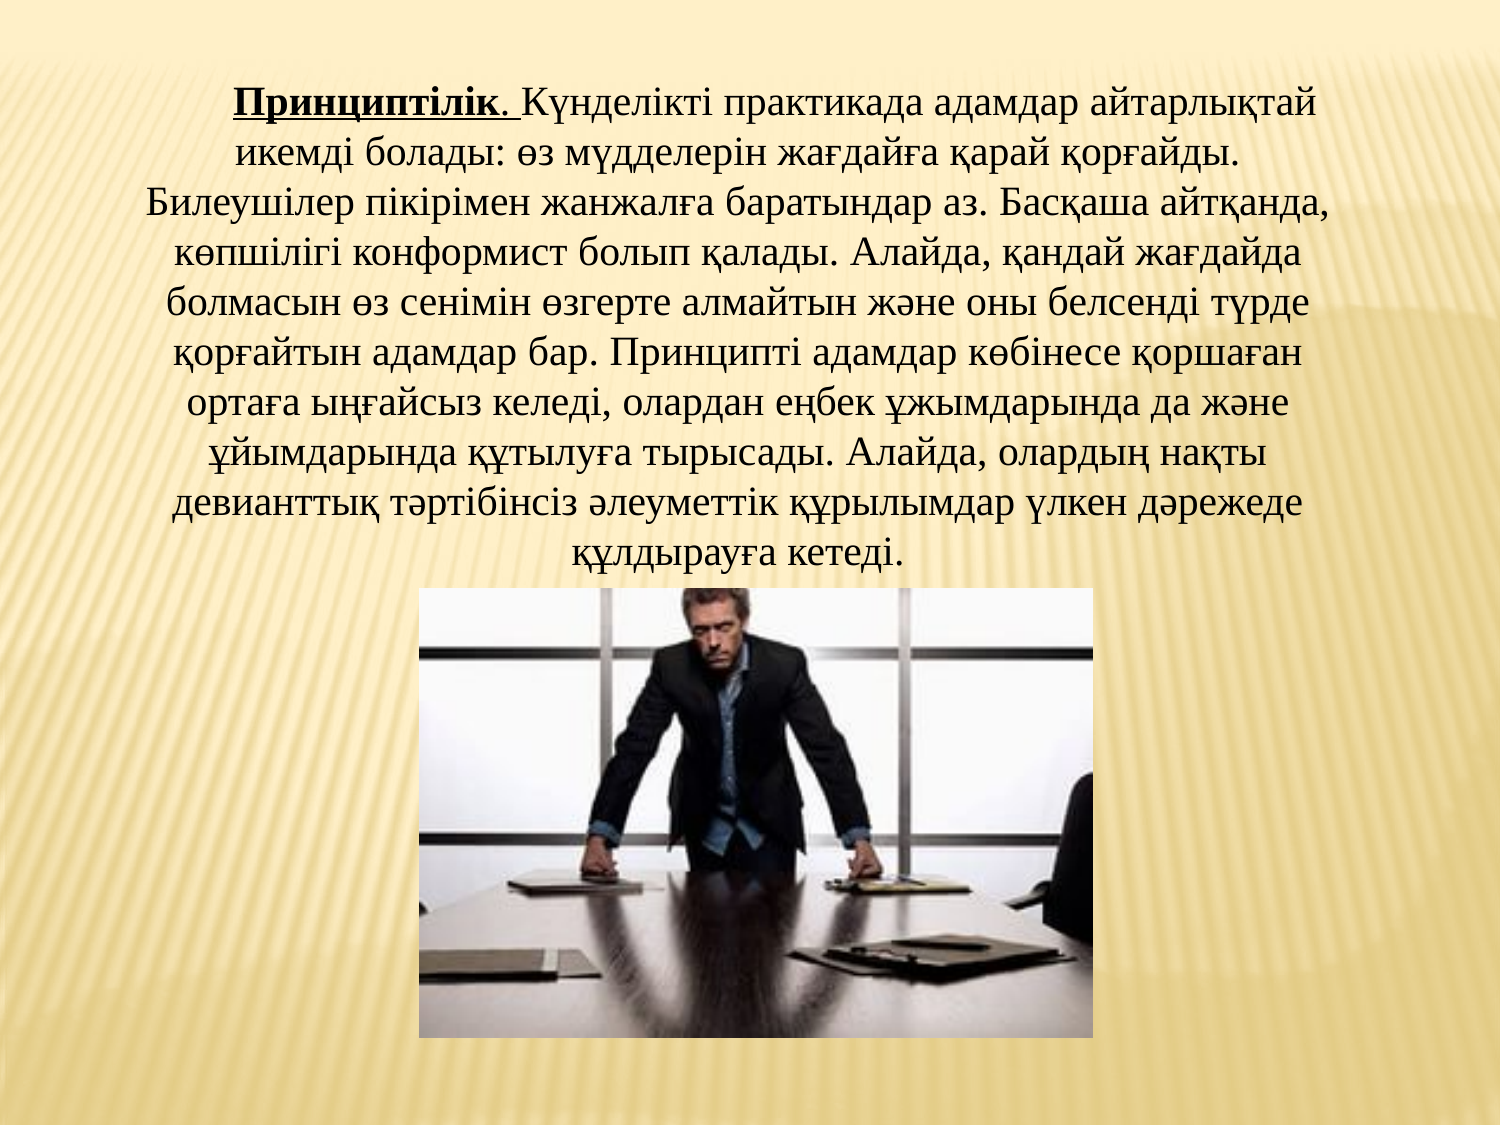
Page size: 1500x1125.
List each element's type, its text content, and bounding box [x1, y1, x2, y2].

text_box Принциптілік. Күнделікті практикада адамдар айтарлықтай икемді болады: өз мүдделерін жағдайға қарай қорғайды. Билеушілер пікірімен жанжалға баратындар аз. Басқаша айтқанда, көпшілігі конформист болып қалады. Алайда, қандай жағдайда болмасын өз сенімін өзгерте алмайтын және оны белсенді түрде қорғайтын адамдар бар. Принципті адамдар көбінесе қоршаған ортаға ыңғайсыз келеді, олардан еңбек ұжымдарында да және ұйымдарында құтылуға тырысады. Алайда, олардың нақты девианттық тәртібінсіз әлеуметтік құрылымдар үлкен дәрежеде құлдырауға кетеді. [123, 66, 1353, 582]
picture [418, 588, 1093, 1038]
